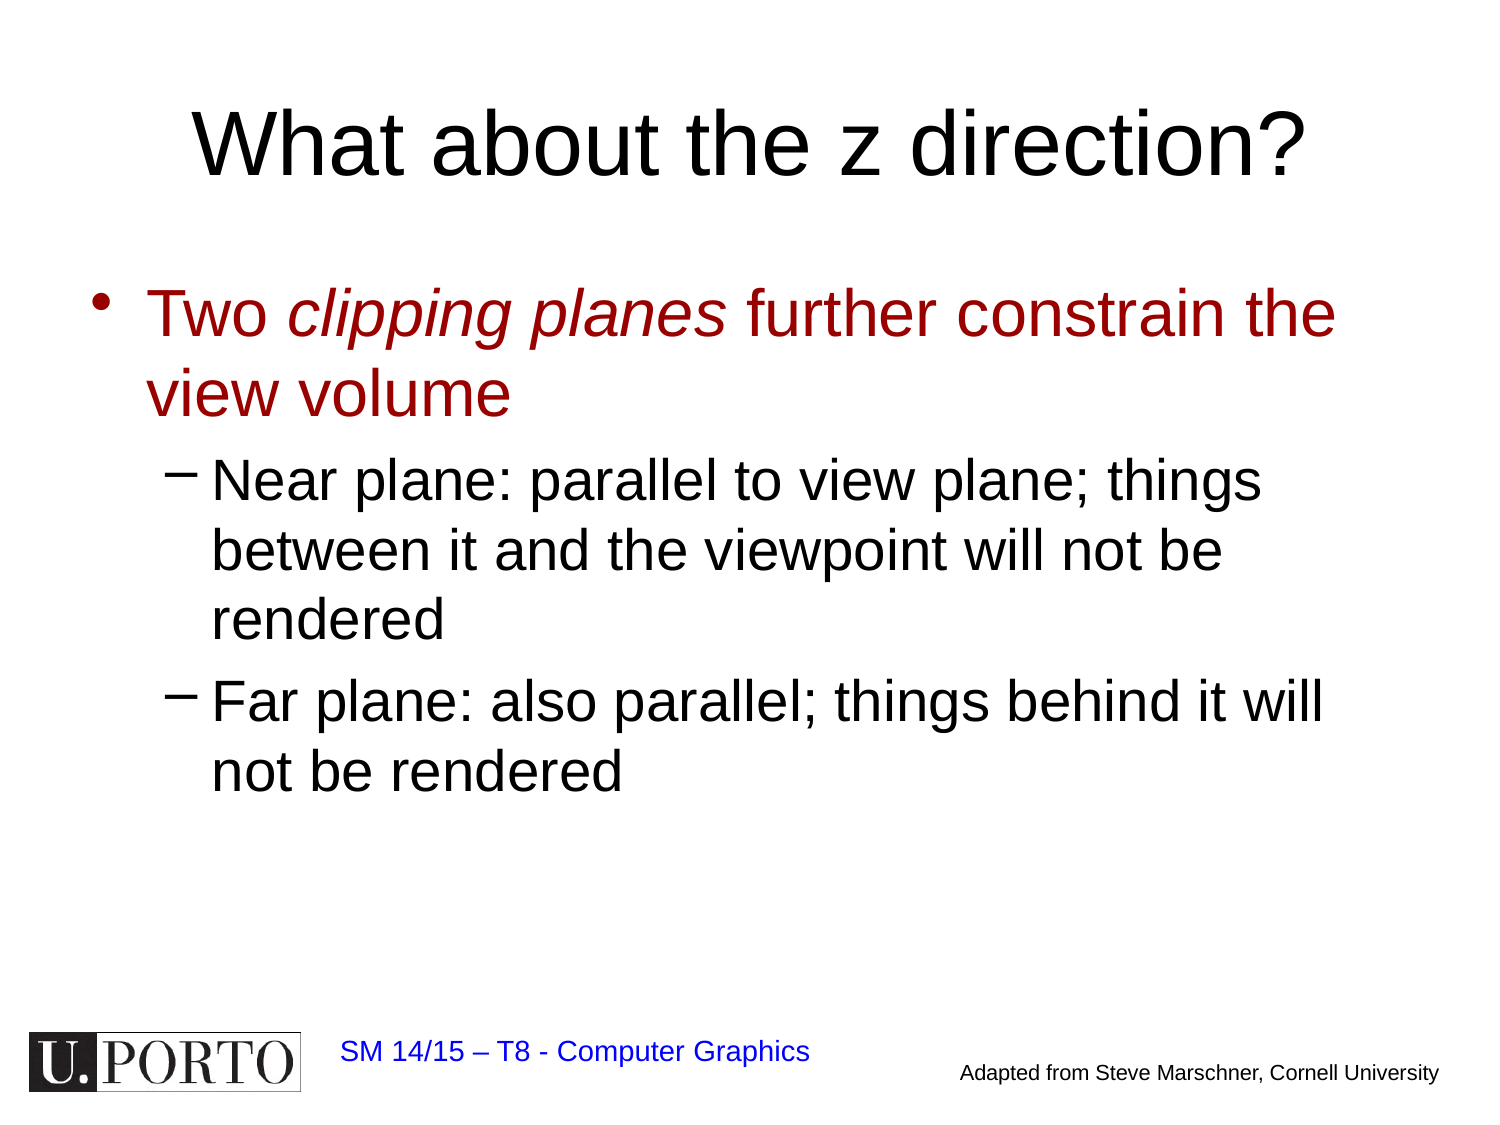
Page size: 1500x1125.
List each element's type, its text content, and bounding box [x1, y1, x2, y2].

list Two clipping planes further constrain the view volume Near plane: parallel to view plane; things between it and the viewpoint will not be rendered Far plane: also parallel; things behind it will not be rendered [75, 262, 1425, 1005]
text_box Adapted from Steve Marschner, Cornell University [944, 1050, 1456, 1092]
title What about the z direction? [75, 45, 1425, 233]
footer SM 14/15 – T8 - Computer Graphics [324, 1024, 1306, 1103]
picture [29, 1032, 301, 1092]
